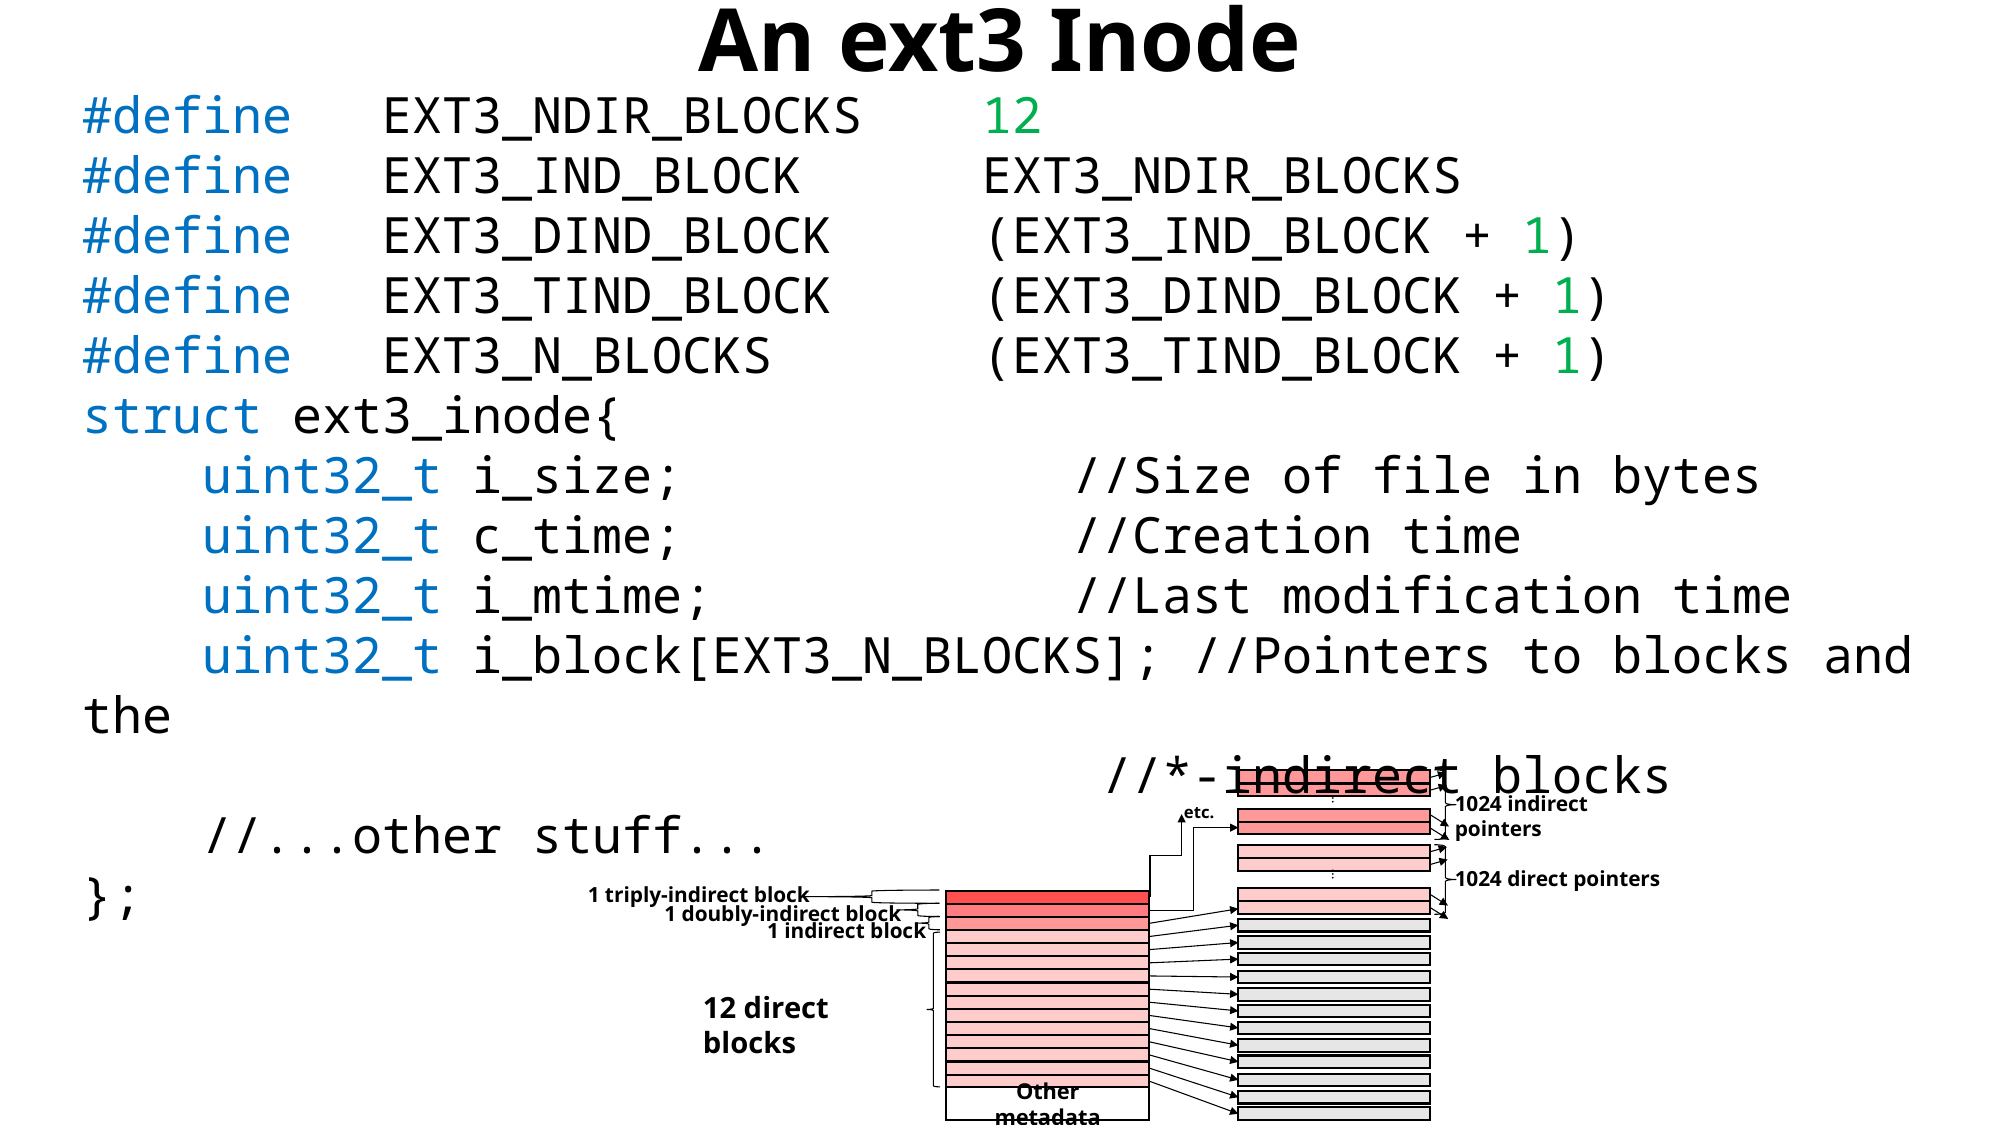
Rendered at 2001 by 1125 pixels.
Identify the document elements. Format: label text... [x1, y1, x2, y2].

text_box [1149, 769, 1695, 844]
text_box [688, 929, 1150, 1120]
text_box #define EXT3_NDIR_BLOCKS 12 #define EXT3_IND_BLOCK EXT3_NDIR_BLOCKS #define EXT3_DIND_BLOCK (EXT3_IND_BLOCK + 1) #define EXT3_TIND_BLOCK (EXT3_DIND_BLOCK + 1) #define EXT3_N_BLOCKS (EXT3_TIND_BLOCK + 1) struct ext3_inode{ uint32_t i_size; //Size of file in bytes uint32_t c_time; //Creation time uint32_t i_mtime; //Last modification time uint32_t i_block[EXT3_N_BLOCKS]; //Pointers to blocks and the //*-indirect blocks //...other stuff... }; [67, 76, 1955, 931]
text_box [649, 915, 1150, 934]
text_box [573, 794, 1231, 915]
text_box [1149, 844, 1695, 924]
title An ext3 Inode [137, 0, 1863, 76]
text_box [1149, 924, 1430, 1121]
